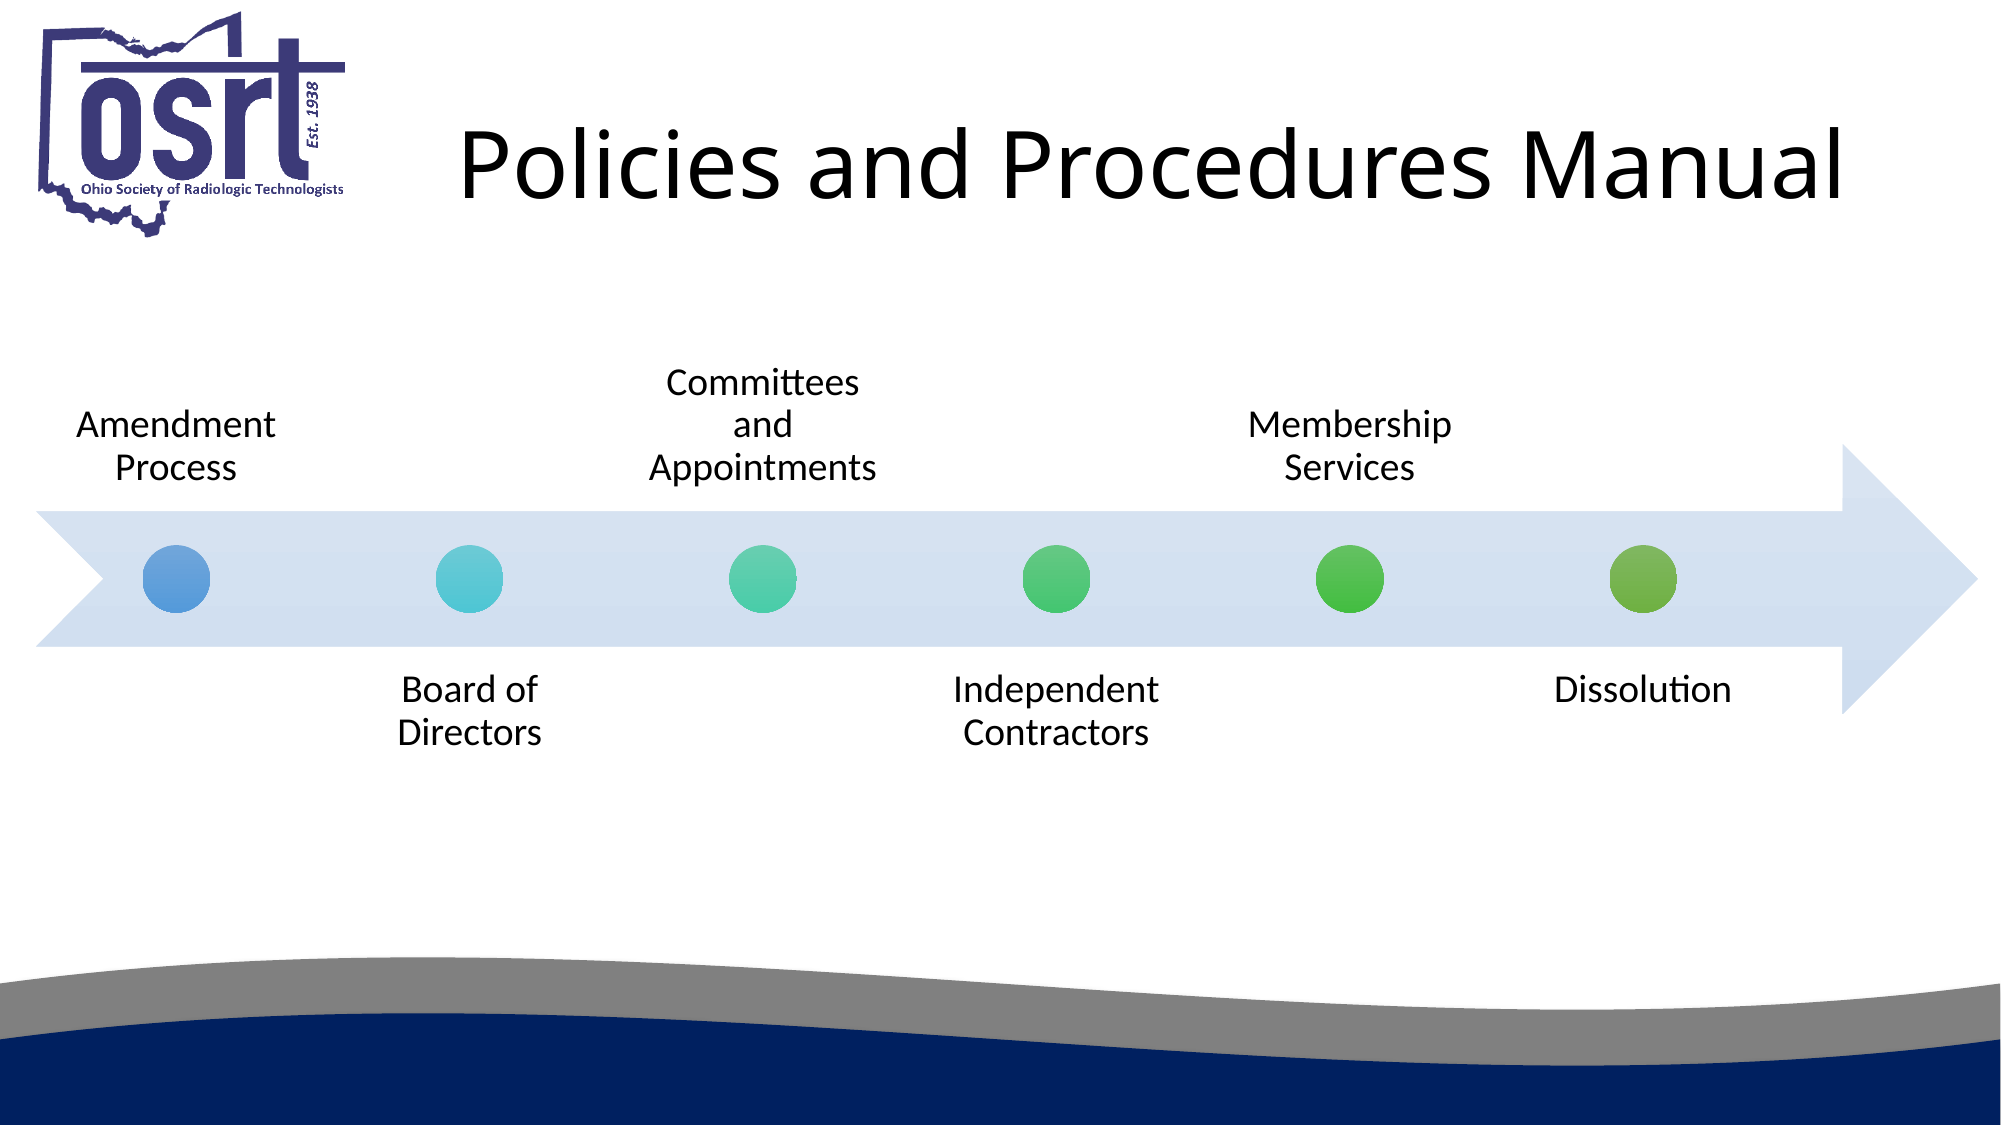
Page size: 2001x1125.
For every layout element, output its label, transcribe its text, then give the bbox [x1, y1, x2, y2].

picture [0, 3, 386, 253]
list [36, 241, 1978, 917]
title Policies and Procedures Manual [437, 59, 1863, 241]
